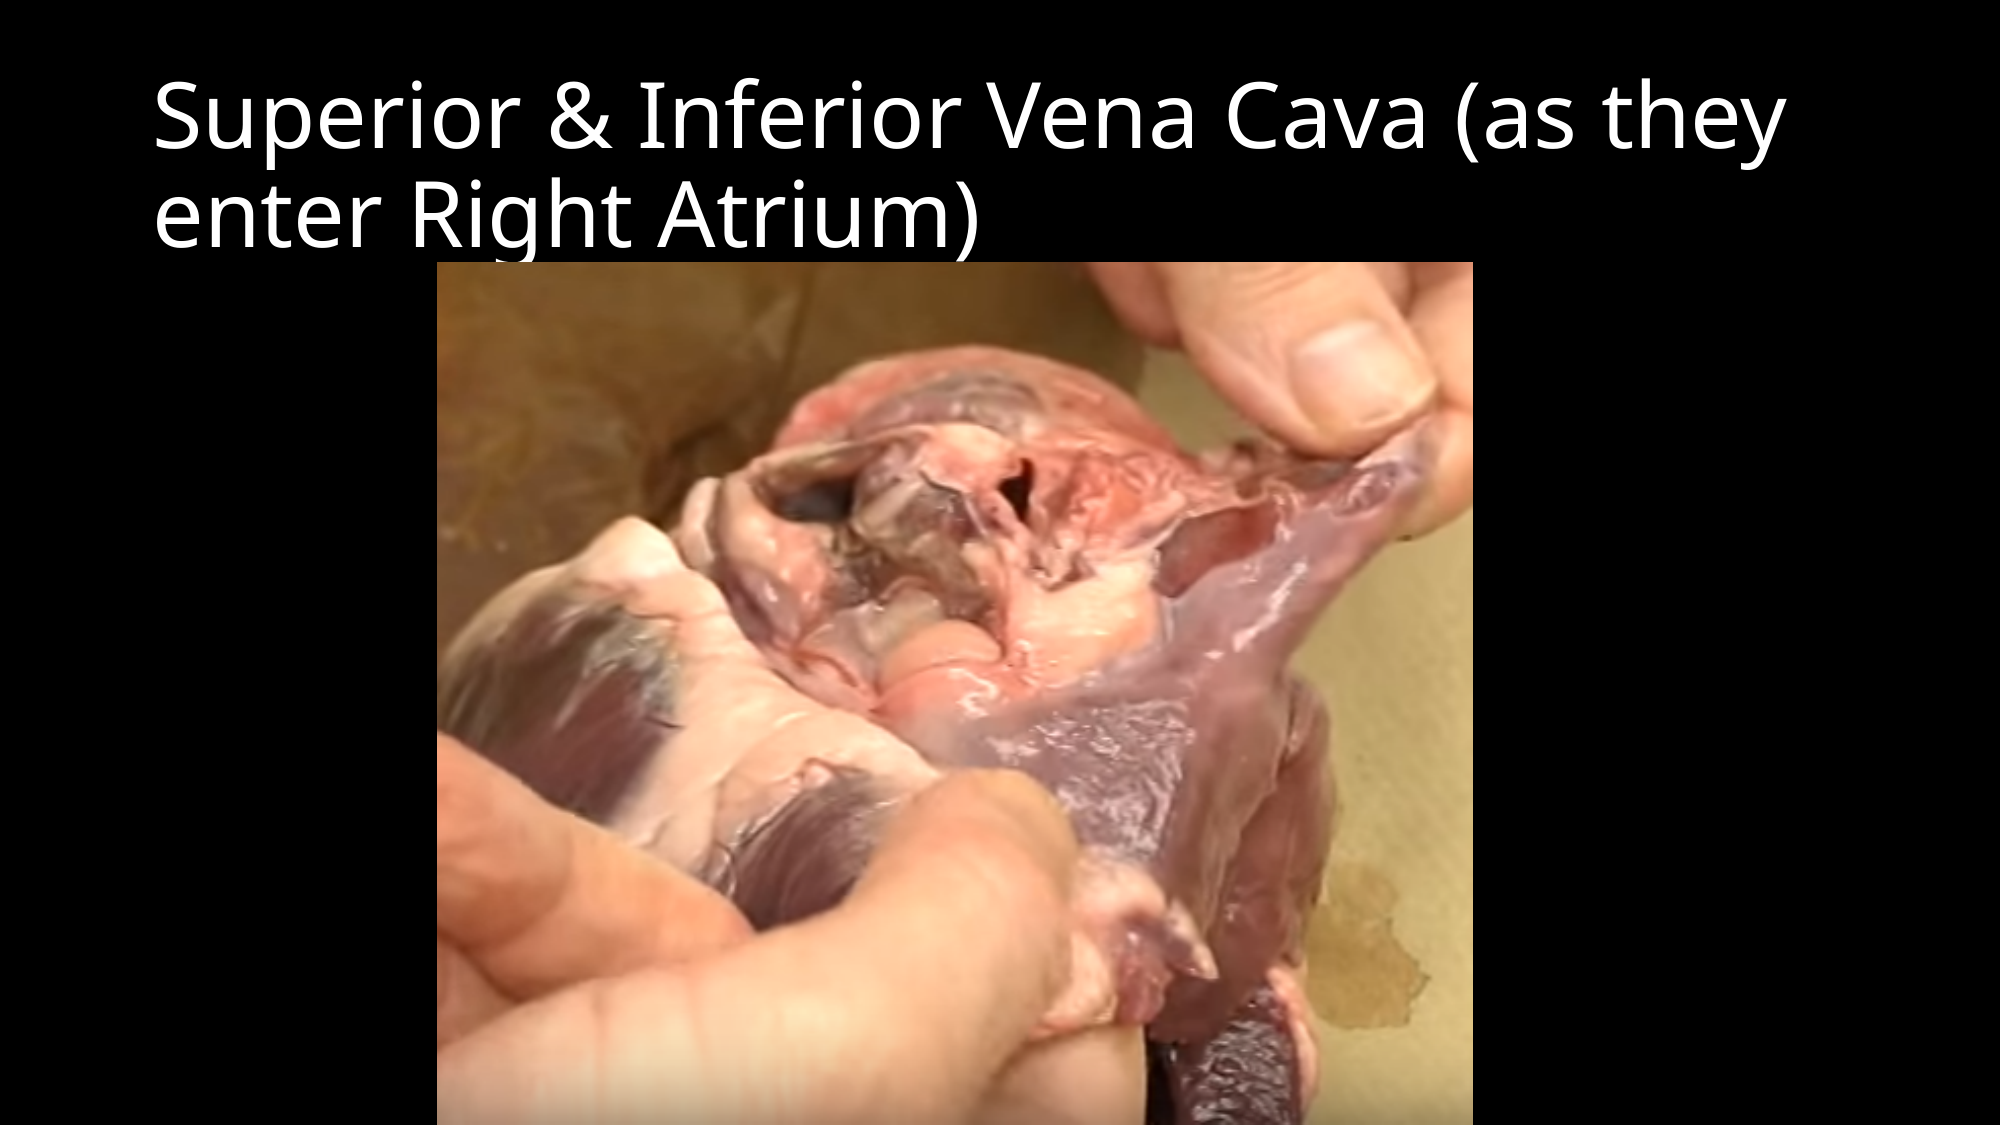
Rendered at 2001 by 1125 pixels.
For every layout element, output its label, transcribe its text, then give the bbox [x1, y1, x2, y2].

picture [437, 262, 1473, 1125]
title Superior & Inferior Vena Cava (as they enter Right Atrium) [137, 59, 1863, 278]
